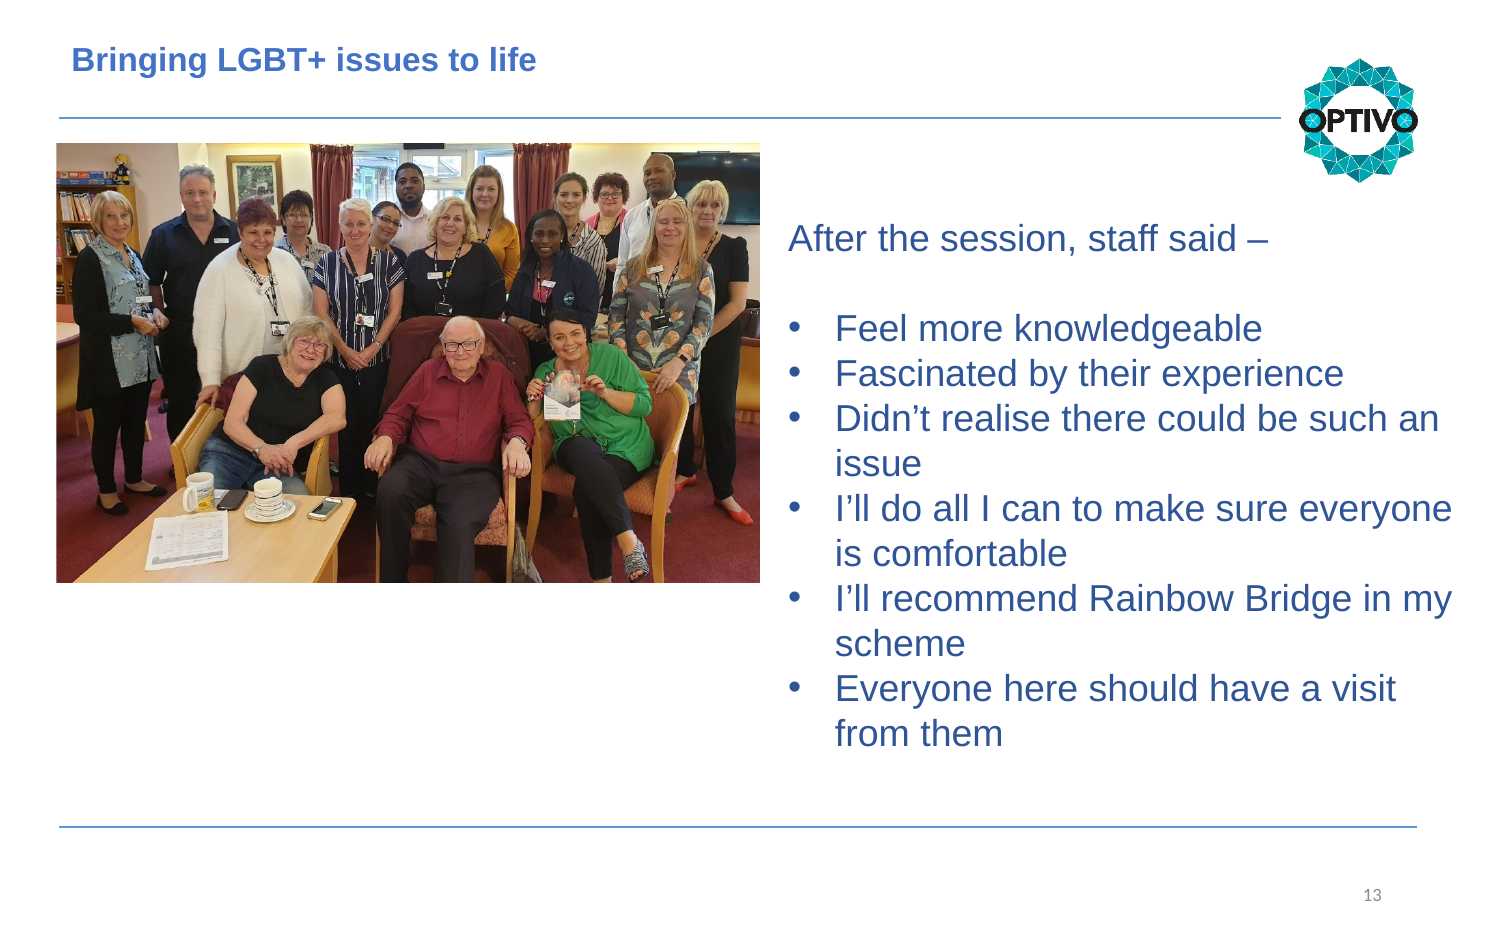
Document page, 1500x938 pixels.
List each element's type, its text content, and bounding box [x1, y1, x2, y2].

picture [1299, 58, 1418, 183]
slide_number 13 [1059, 868, 1397, 919]
picture [56, 143, 761, 583]
list Bringing LGBT+ issues to life [56, 34, 963, 94]
text_box After the session, staff said – Feel more knowledgeable Fascinated by their experience Didn’t realise there could be such an issue I’ll do all I can to make sure everyone is comfortable I’ll recommend Rainbow Bridge in my scheme Everyone here should have a visit from them [773, 206, 1477, 852]
